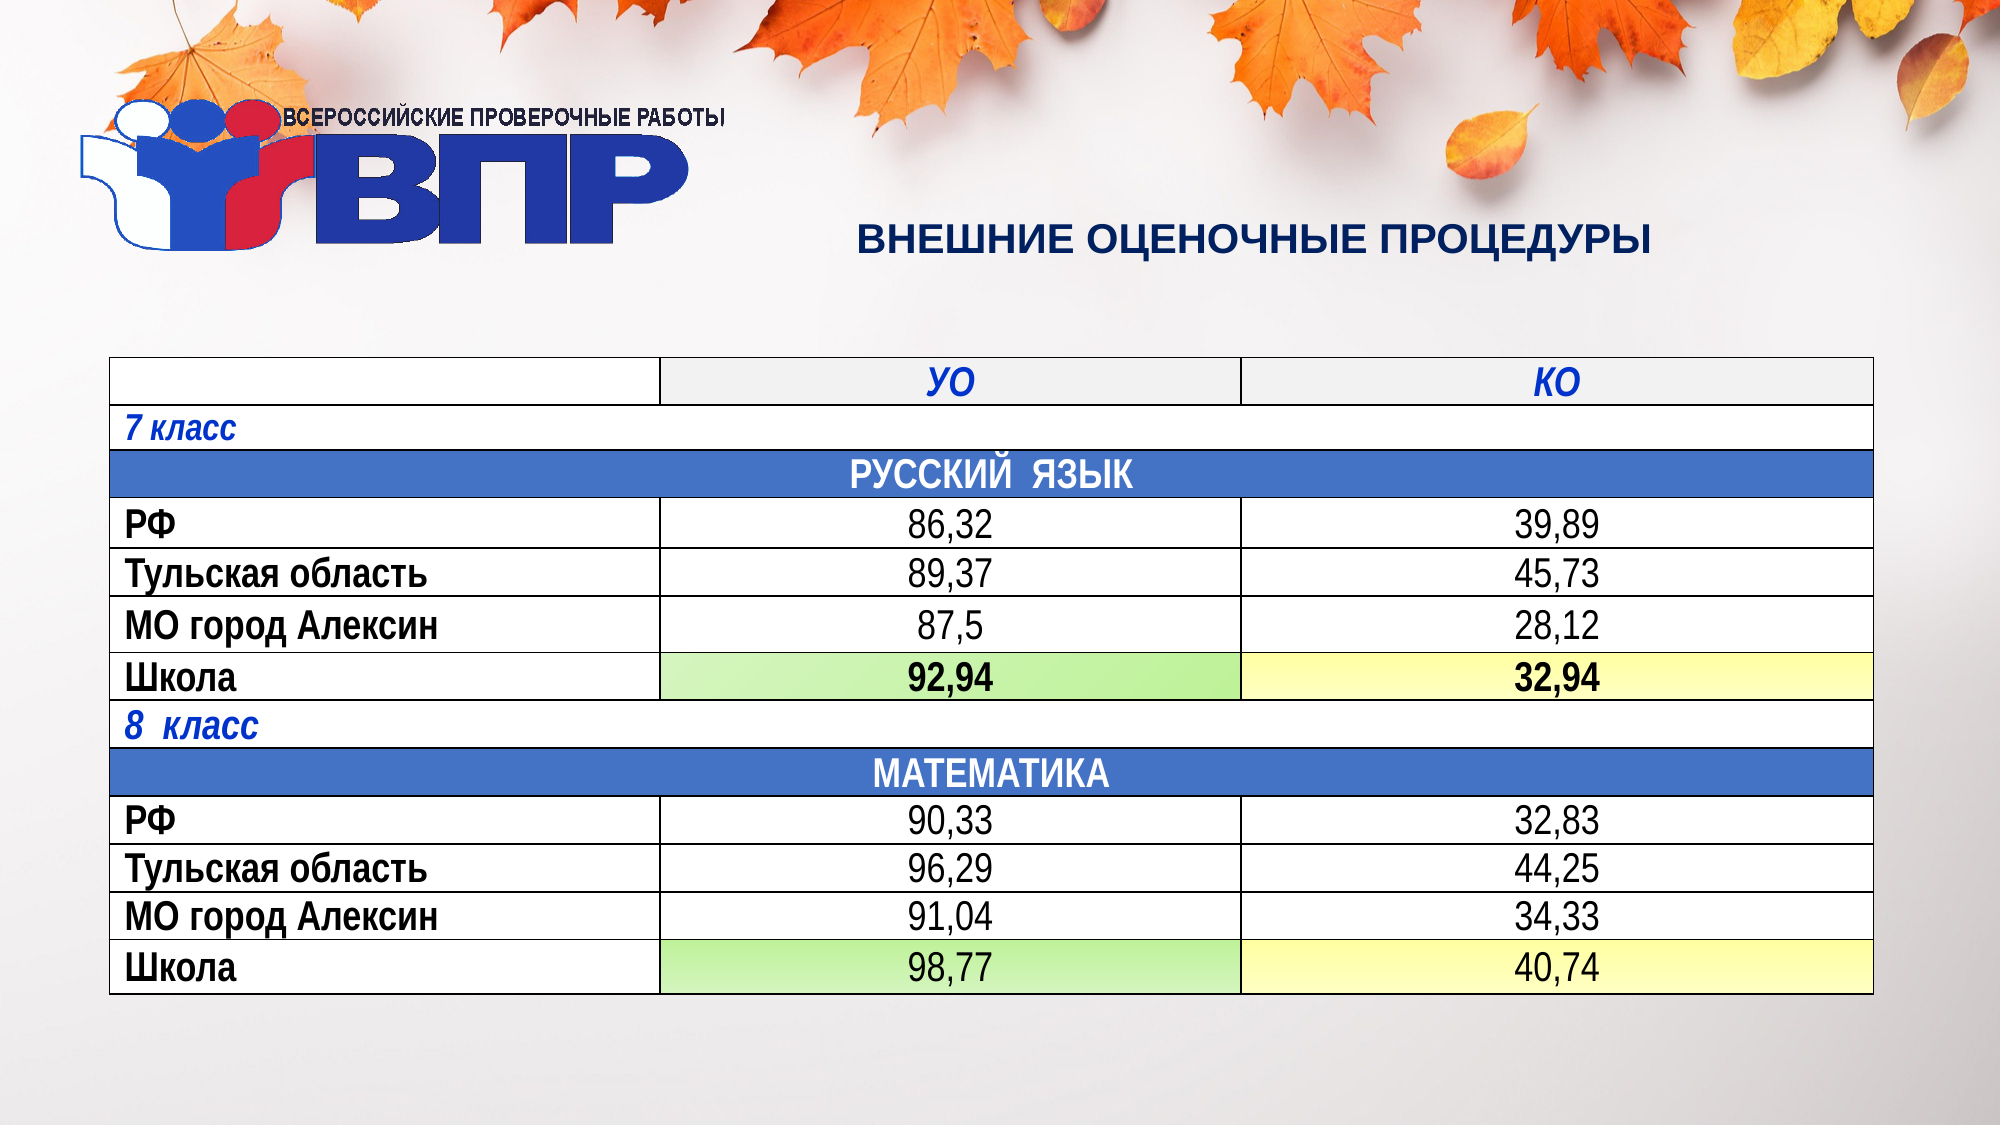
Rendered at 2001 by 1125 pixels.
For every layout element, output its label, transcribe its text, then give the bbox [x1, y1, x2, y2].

table_cell 91,04 [661, 893, 1240, 939]
table_cell 89,37 [661, 549, 1240, 595]
table_cell РФ [110, 797, 659, 843]
table_cell Тульская область [110, 845, 659, 891]
table_cell 87,5 [661, 597, 1240, 652]
table_header [110, 358, 659, 404]
table_cell 92,94 [661, 653, 1240, 699]
table_cell МО город Алексин [110, 893, 659, 939]
table_cell 45,73 [1242, 549, 1873, 595]
table_cell Школа [110, 940, 659, 993]
table_cell 39,89 [1242, 498, 1873, 547]
table_cell 28,12 [1242, 597, 1873, 652]
table_cell 40,74 [1242, 940, 1873, 993]
table_cell 86,32 [661, 498, 1240, 547]
table_cell 96,29 [661, 845, 1240, 891]
table_cell 8 класс [110, 701, 1873, 747]
table_cell Тульская область [110, 549, 659, 595]
table_cell 32,83 [1242, 797, 1873, 843]
table_header УО [661, 358, 1240, 404]
table_cell РУССКИЙ ЯЗЫК [110, 451, 1873, 497]
table_cell Школа [110, 653, 659, 699]
table_cell 32,94 [1242, 653, 1873, 699]
table_cell 44,25 [1242, 845, 1873, 891]
table_cell МАТЕМАТИКА [110, 749, 1873, 795]
table_cell 34,33 [1242, 893, 1873, 939]
picture [0, 0, 2000, 1125]
table_cell 7 класс [110, 406, 1873, 449]
table_cell 98,77 [661, 940, 1240, 993]
table_cell 90,33 [661, 797, 1240, 843]
table_cell РФ [110, 498, 659, 547]
text_box ВНЕШНИЕ ОЦЕНОЧНЫЕ ПРОЦЕДУРЫ [543, 54, 1966, 270]
table_cell МО город Алексин [110, 597, 659, 652]
table_header КО [1242, 358, 1873, 404]
